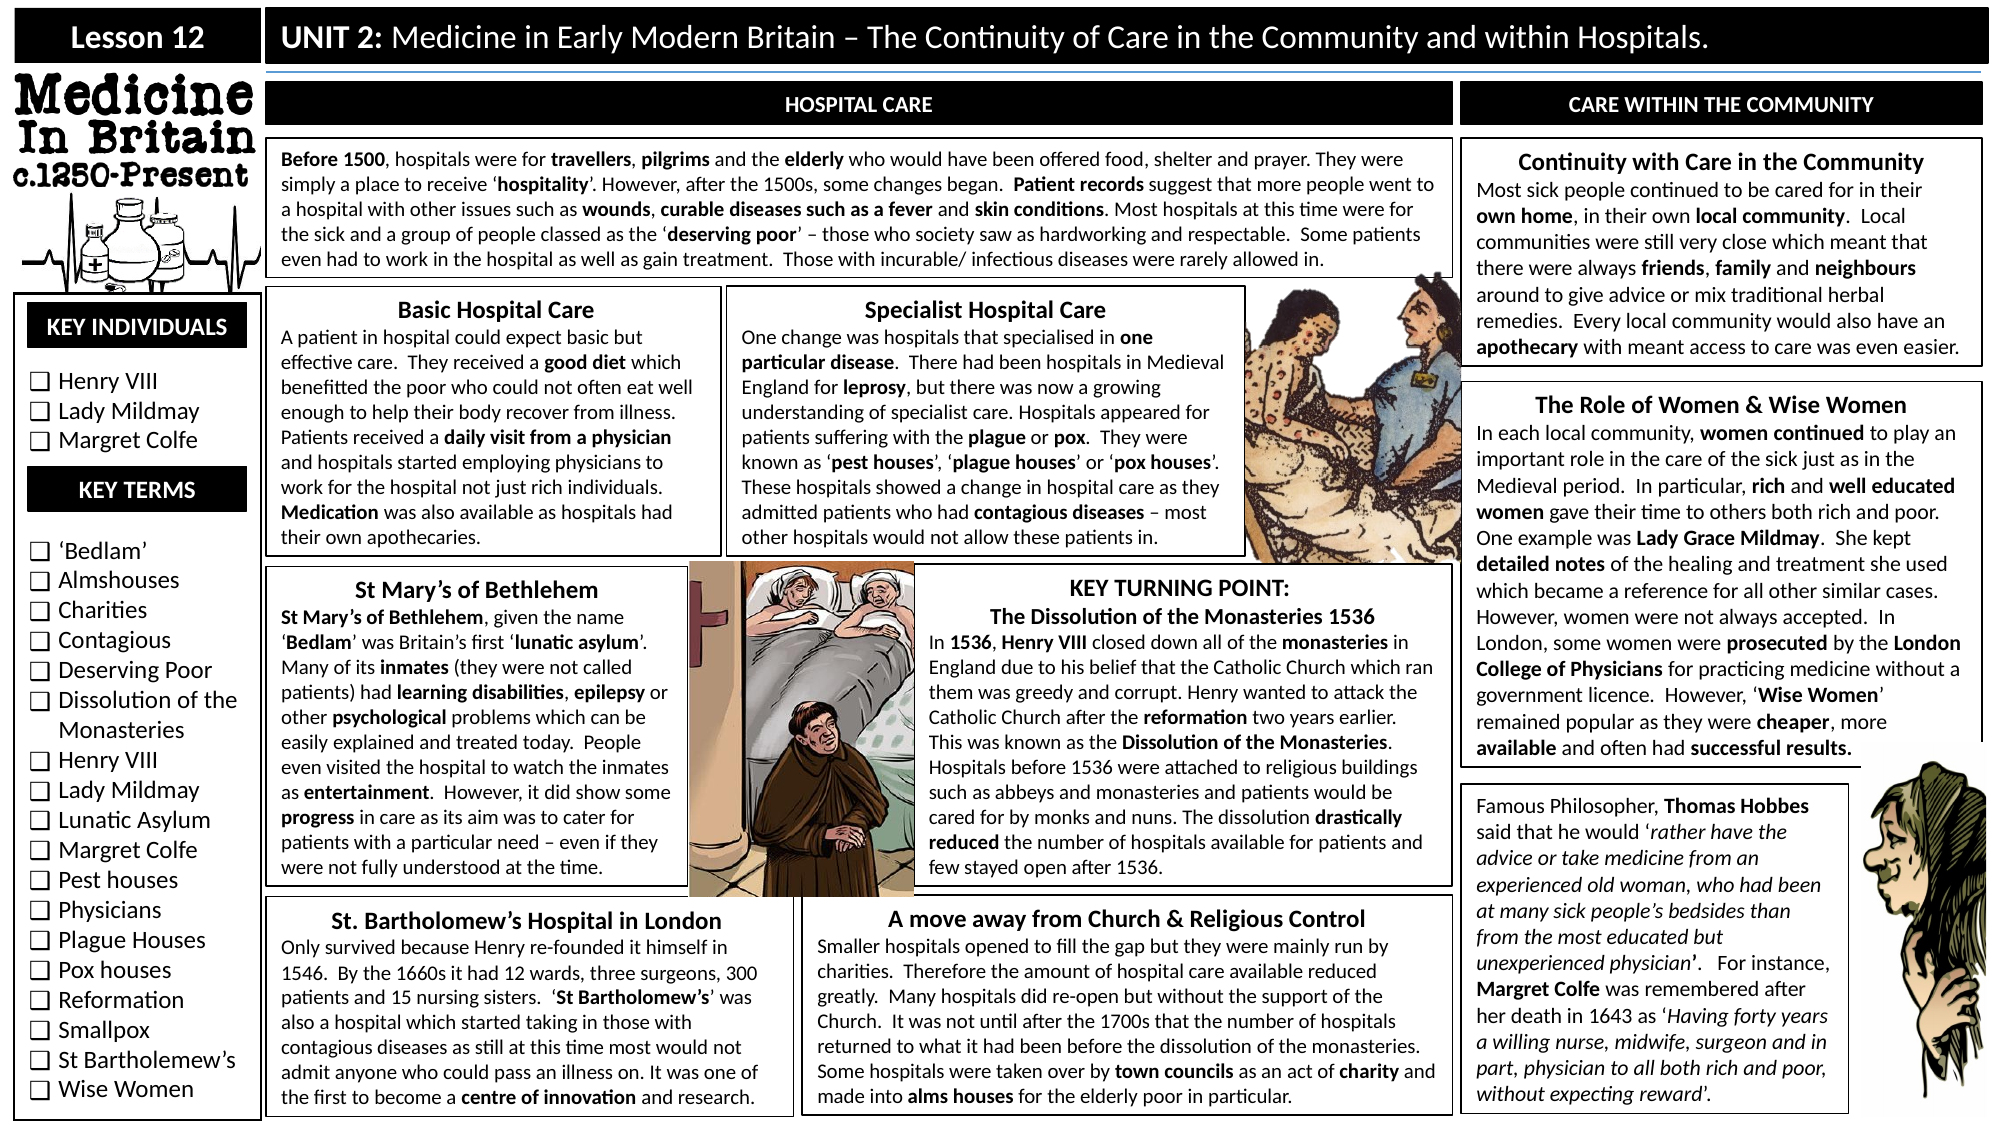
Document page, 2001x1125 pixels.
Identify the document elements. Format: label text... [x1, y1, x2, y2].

text_box The Role of Women & Wise Women In each local community, women continued to play an important role in the care of the sick just as in the Medieval period. In particular, rich and well educated women gave their time to others both rich and poor. One example was Lady Grace Mildmay. She kept detailed notes of the healing and treatment she used which became a reference for all other similar cases. However, women were not always accepted. In London, some women were prosecuted by the London College of Physicians for practicing medicine without a government licence. However, ‘Wise Women’ remained popular as they were cheaper, more available and often had successful results. [1461, 381, 1983, 768]
picture [687, 560, 915, 897]
text_box Basic Hospital Care A patient in hospital could expect basic but effective care. They received a good diet which benefitted the poor who could not often eat well enough to help their body recover from illness. Patients received a daily visit from a physician and hospitals started employing physicians to work for the hospital not just rich individuals. Medication was also available as hospitals had their own apothecaries. [265, 286, 721, 557]
text_box [13, 323, 261, 356]
text_box [13, 462, 261, 526]
text_box KEY TURNING POINT: The Dissolution of the Monasteries 1536 In 1536, Henry VIII closed down all of the monasteries in England due to his belief that the Catholic Church which ran them was greedy and corrupt. Henry wanted to attack the Catholic Church after the reformation two years earlier. This was known as the Dissolution of the Monasteries. Hospitals before 1536 were attached to religious buildings such as abbeys and monasteries and patients would be cared for by monks and nuns. The dissolution drastically reduced the number of hospitals available for patients and few stayed open after 1536. [919, 564, 1453, 887]
text_box ‘Bedlam’ Almshouses Charities Contagious Deserving Poor Dissolution of the Monasteries Henry VIII Lady Mildmay Lunatic Asylum Margret Colfe Pest houses Physicians Plague Houses Pox houses Reformation Smallpox St Bartholemew’s Wise Women [13, 526, 261, 1111]
text_box [13, 1111, 261, 1121]
text_box St. Bartholomew’s Hospital in London Only survived because Henry re-founded it himself in 1546. By the 1660s it had 12 wards, three surgeons, 300 patients and 15 nursing sisters. ‘St Bartholomew’s’ was also a hospital which started taking in those with contagious diseases as still at this time most would not admit anyone who could pass an illness on. It was one of the first to become a centre of innovation and research. [265, 896, 794, 1117]
text_box Before 1500, hospitals were for travellers, pilgrims and the elderly who would have been offered food, shelter and prayer. They were simply a place to receive ‘hospitality’. However, after the 1500s, some changes began. Patient records suggest that more people went to a hospital with other issues such as wounds, curable diseases such as a fever and skin conditions. Most hospitals at this time were for the sick and a group of people classed as the ‘deserving poor’ – those who society saw as hardworking and respectable. Some patients even had to work in the hospital as well as gain treatment. Those with incurable/ infectious diseases were rarely allowed in. [265, 137, 1453, 278]
text_box Specialist Hospital Care One change was hospitals that specialised in one particular disease. There had been hospitals in Medieval England for leprosy, but there was now a growing understanding of specialist care. Hospitals appeared for patients suffering with the plague or pox. They were known as ‘pest houses’, ‘plague houses’ or ‘pox houses’. These hospitals showed a change in hospital care as they admitted patients who had contagious diseases – most other hospitals would not allow these patients in. [726, 286, 1239, 556]
text_box St Mary’s of Bethlehem St Mary’s of Bethlehem, given the name ‘Bedlam’ was Britain’s first ‘lunatic asylum’. Many of its inmates (they were not called patients) had learning disabilities, epilepsy or other psychological problems which can be easily explained and treated today. People even visited the hospital to watch the inmates as entertainment. However, it did show some progress in care as its aim was to cater for patients with a particular need – even if they were not fully understood at the time. [265, 566, 682, 887]
text_box HOSPITAL CARE [266, 83, 1453, 125]
picture [1860, 742, 1987, 1118]
text_box Henry VIII Lady Mildmay Margret Colfe [13, 356, 265, 462]
picture [0, 71, 262, 317]
text_box CARE WITHIN THE COMMUNITY [1461, 82, 1983, 125]
picture [1244, 255, 1462, 565]
text_box A move away from Church & Religious Control Smaller hospitals opened to fill the gap but they were mainly run by charities. Therefore the amount of hospital care available reduced greatly. Many hospitals did re-open but without the support of the Church. It was not until after the 1700s that the number of hospitals returned to what it had been before the dissolution of the monasteries. Some hospitals were taken over by town councils as an act of charity and made into alms houses for the elderly poor in particular. [802, 895, 1453, 1115]
text_box UNIT 2: Medicine in Early Modern Britain – The Continuity of Care in the Community and within Hospitals. [265, 7, 1989, 63]
text_box Lesson 12 [14, 7, 261, 63]
text_box KEY INDIVIDUALS [28, 325, 247, 348]
text_box KEY TERMS [28, 466, 247, 512]
text_box Famous Philosopher, Thomas Hobbes said that he would ‘rather have the advice or take medicine from an experienced old woman, who had been at many sick people’s bedsides than from the most educated but unexperienced physician’. For instance, Margret Colfe was remembered after her death in 1643 as ‘Having forty years a willing nurse, midwife, surgeon and in part, physician to all both rich and poor, without expecting reward’. [1461, 784, 1849, 1114]
text_box Continuity with Care in the Community Most sick people continued to be cared for in their own home, in their own local community. Local communities were still very close which meant that there were always friends, family and neighbours around to give advice or mix traditional herbal remedies. Every local community would also have an apothecary with meant access to care was even easier. [1461, 137, 1983, 367]
